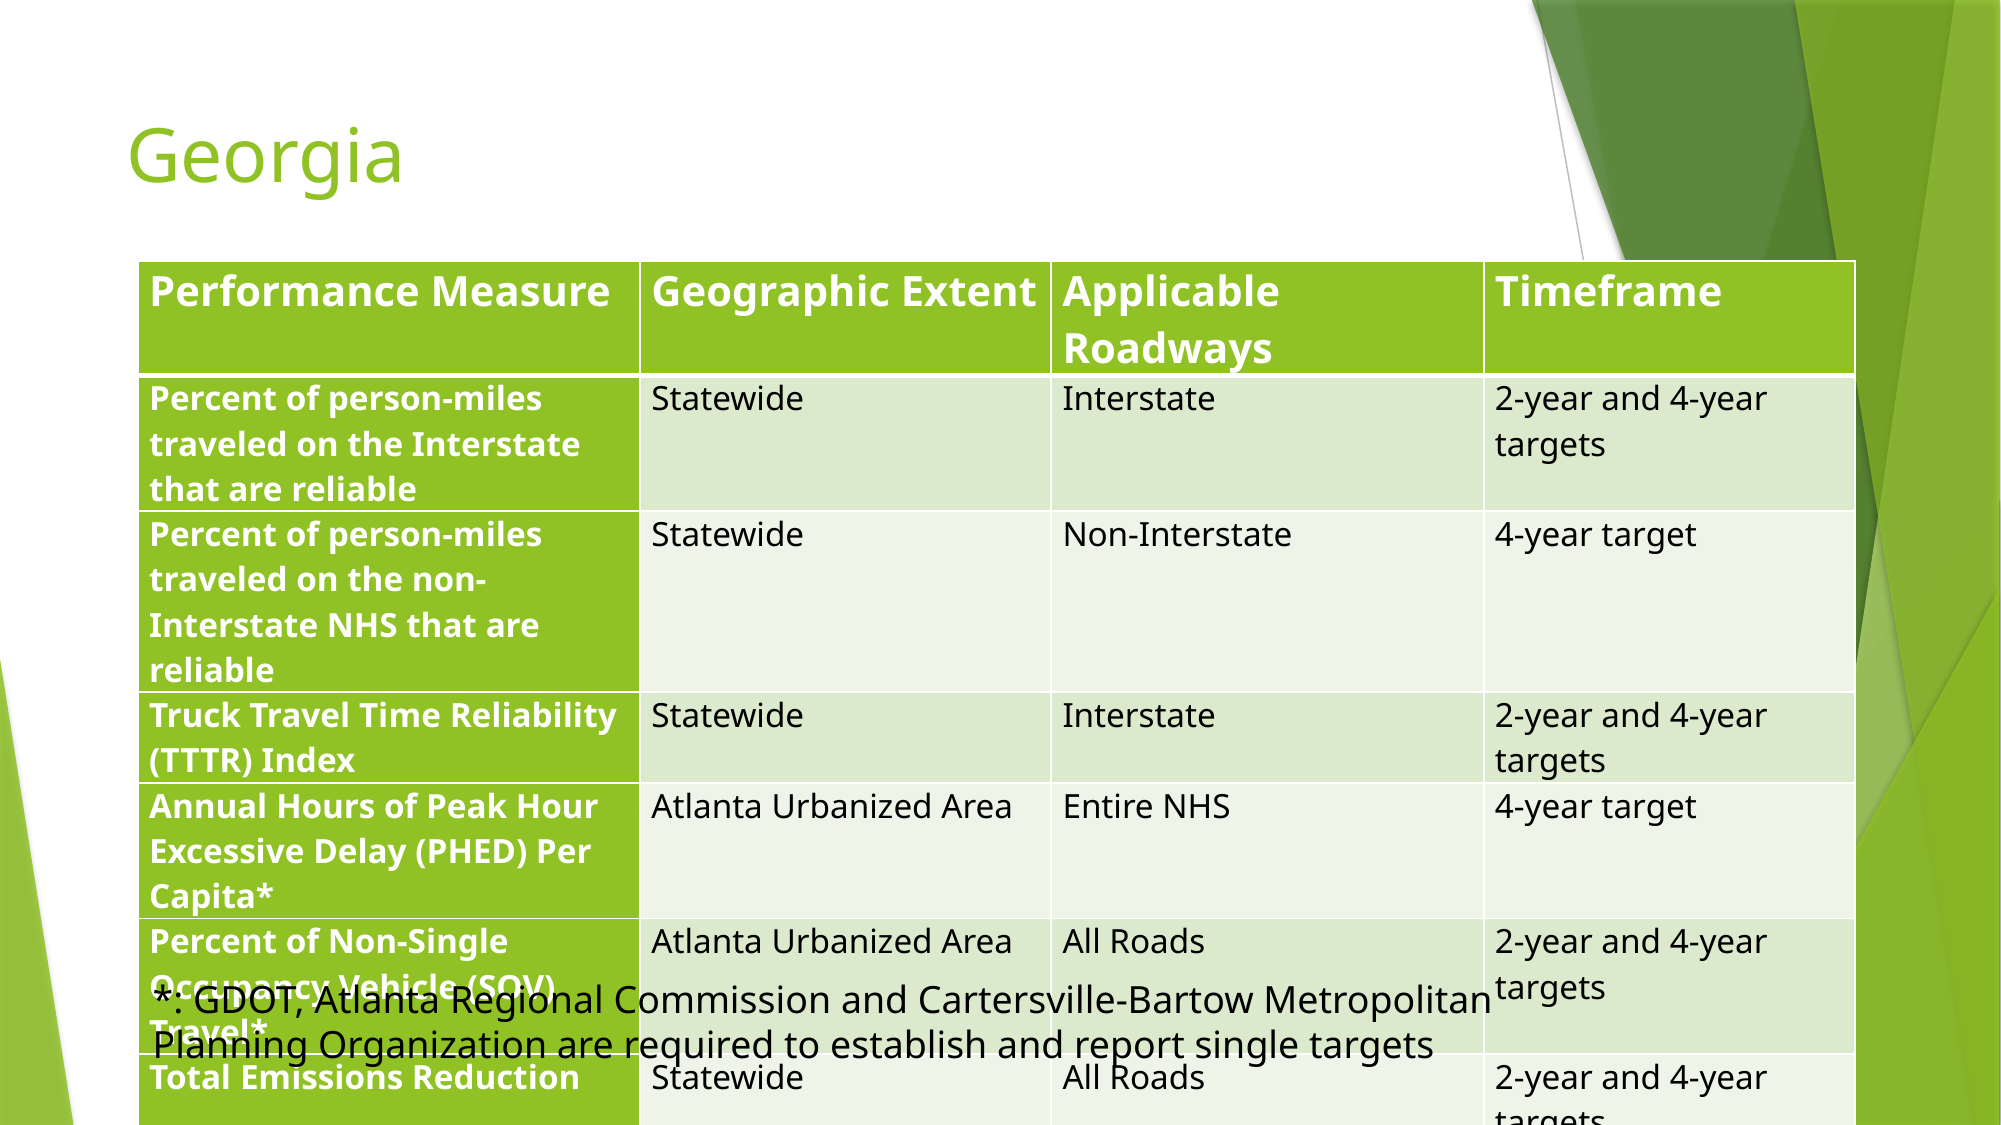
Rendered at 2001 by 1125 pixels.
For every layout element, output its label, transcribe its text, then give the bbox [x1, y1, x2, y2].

table_cell Percent of person-miles traveled on the Interstate that are reliable [139, 378, 639, 510]
table_cell 4-year target [1485, 784, 1854, 918]
table_cell Interstate [1052, 378, 1483, 510]
table_cell 2-year and 4-year targets [1485, 919, 1854, 1053]
table_header Applicable Roadways [1052, 262, 1483, 373]
table_cell Non-Interstate [1052, 512, 1483, 691]
table_cell All Roads [1052, 919, 1483, 968]
table_cell Total Emissions Reduction [139, 1074, 639, 1125]
table_cell 2-year and 4-year targets [1485, 693, 1854, 782]
table_cell Statewide [641, 378, 1050, 510]
table_cell Statewide [641, 512, 1050, 691]
table_cell Truck Travel Time Reliability (TTTR) Index [139, 693, 639, 782]
table_cell 4-year target [1485, 512, 1854, 691]
table_header Timeframe [1485, 262, 1854, 373]
table_cell 2-year and 4-year targets [1485, 378, 1854, 510]
table_cell Atlanta Urbanized Area [641, 784, 1050, 918]
text_box *: GDOT, Atlanta Regional Commission and Cartersville-Bartow Metropolitan Planning Organization are required to establish and report single targets [137, 968, 1623, 1074]
table_cell Percent of Non-Single Occupancy Vehicle (SOV) Travel* [139, 919, 639, 968]
table_header Performance Measure [139, 262, 639, 373]
table_header Geographic Extent [641, 262, 1050, 373]
table_cell All Roads [1052, 1074, 1483, 1125]
title Georgia [111, 99, 1522, 317]
table_cell Statewide [641, 1074, 1050, 1125]
table_cell Percent of person-miles traveled on the non-Interstate NHS that are reliable [139, 512, 639, 691]
table_cell Entire NHS [1052, 784, 1483, 918]
table_cell Interstate [1052, 693, 1483, 782]
table_cell Annual Hours of Peak Hour Excessive Delay (PHED) Per Capita* [139, 784, 639, 918]
table_cell Atlanta Urbanized Area [641, 919, 1050, 968]
table_cell 2-year and 4-year targets [1485, 1055, 1854, 1125]
table_cell Statewide [641, 693, 1050, 782]
